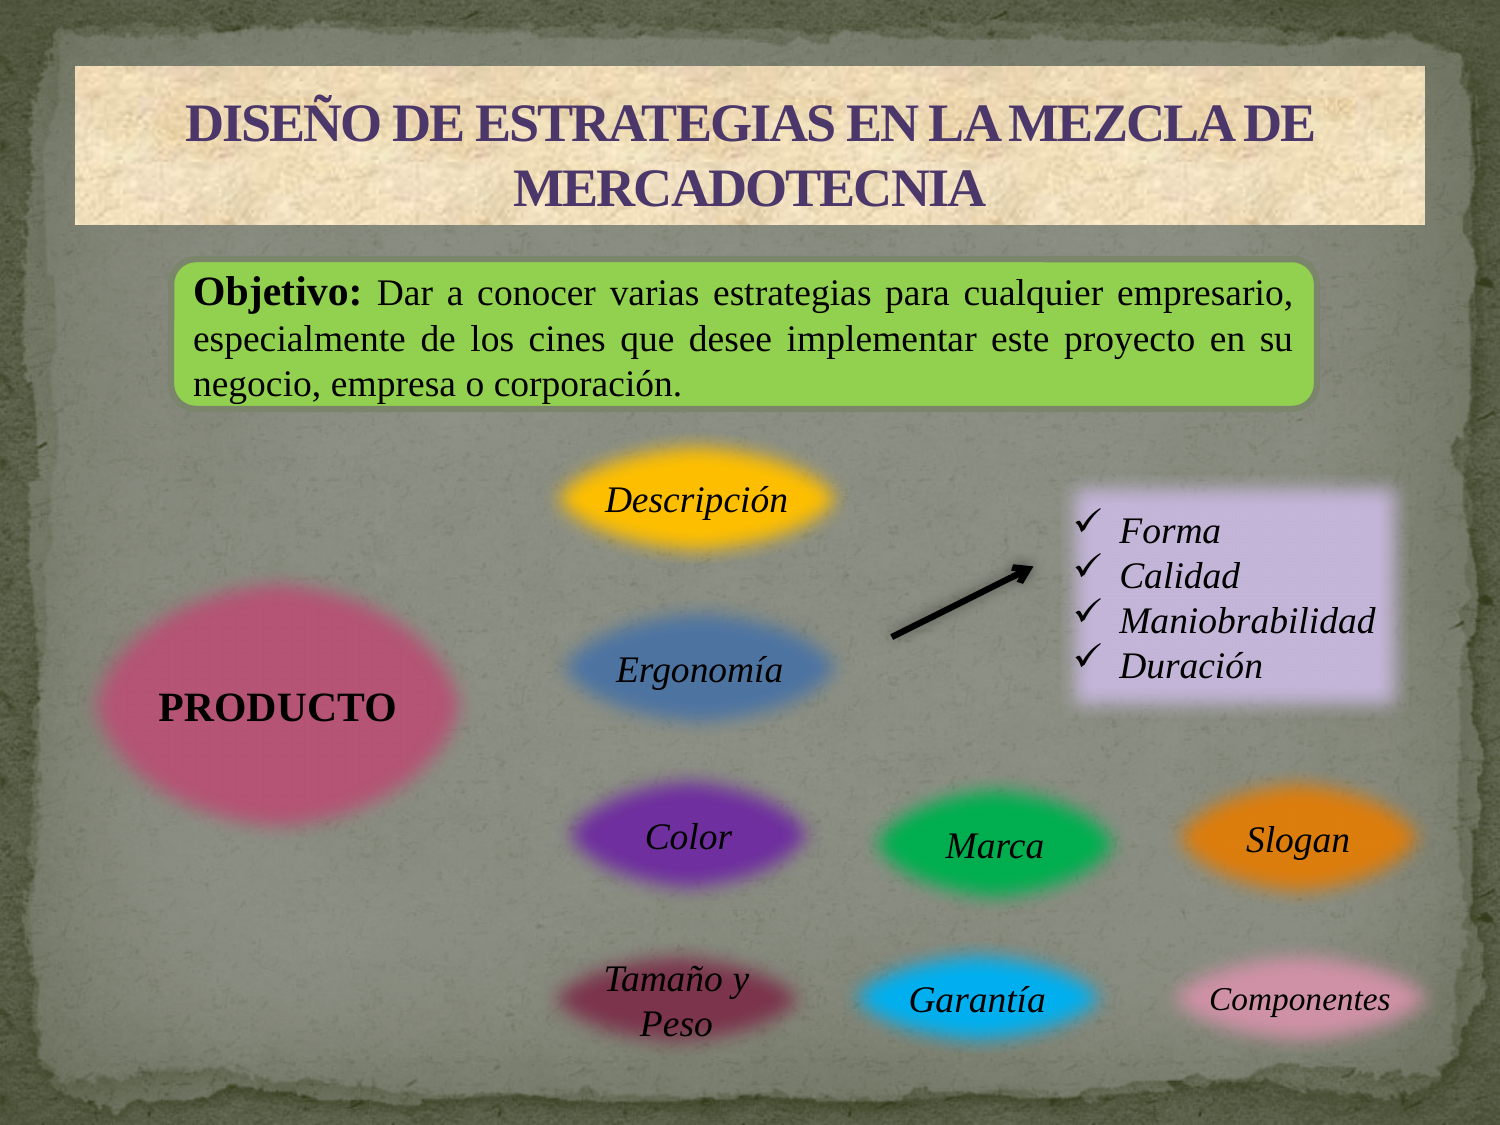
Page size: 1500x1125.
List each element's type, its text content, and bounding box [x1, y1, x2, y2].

text_box Tamaño y Peso [583, 975, 770, 1025]
text_box PRODUCTO [114, 601, 442, 810]
title DISEÑO DE ESTRATEGIAS EN LA MEZCLA DE MERCADOTECNIA [74, 66, 1425, 225]
text_box Marca [900, 808, 1091, 880]
text_box Color [593, 799, 784, 871]
text_box Garantía [884, 974, 1071, 1023]
text_box Slogan [1203, 801, 1394, 874]
text_box Componentes [1202, 972, 1398, 1023]
text_box Ergonomía [587, 631, 812, 705]
text_box Forma Calidad Maniobrabilidad Duración [1091, 504, 1380, 689]
text_box Objetivo: Dar a conocer varias estrategias para cualquier empresario, especialmente de los cines que desee implementar este proyecto en su negocio, empresa o corporación. [167, 255, 1321, 413]
text_box Descripción [583, 464, 811, 533]
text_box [894, 569, 1032, 636]
